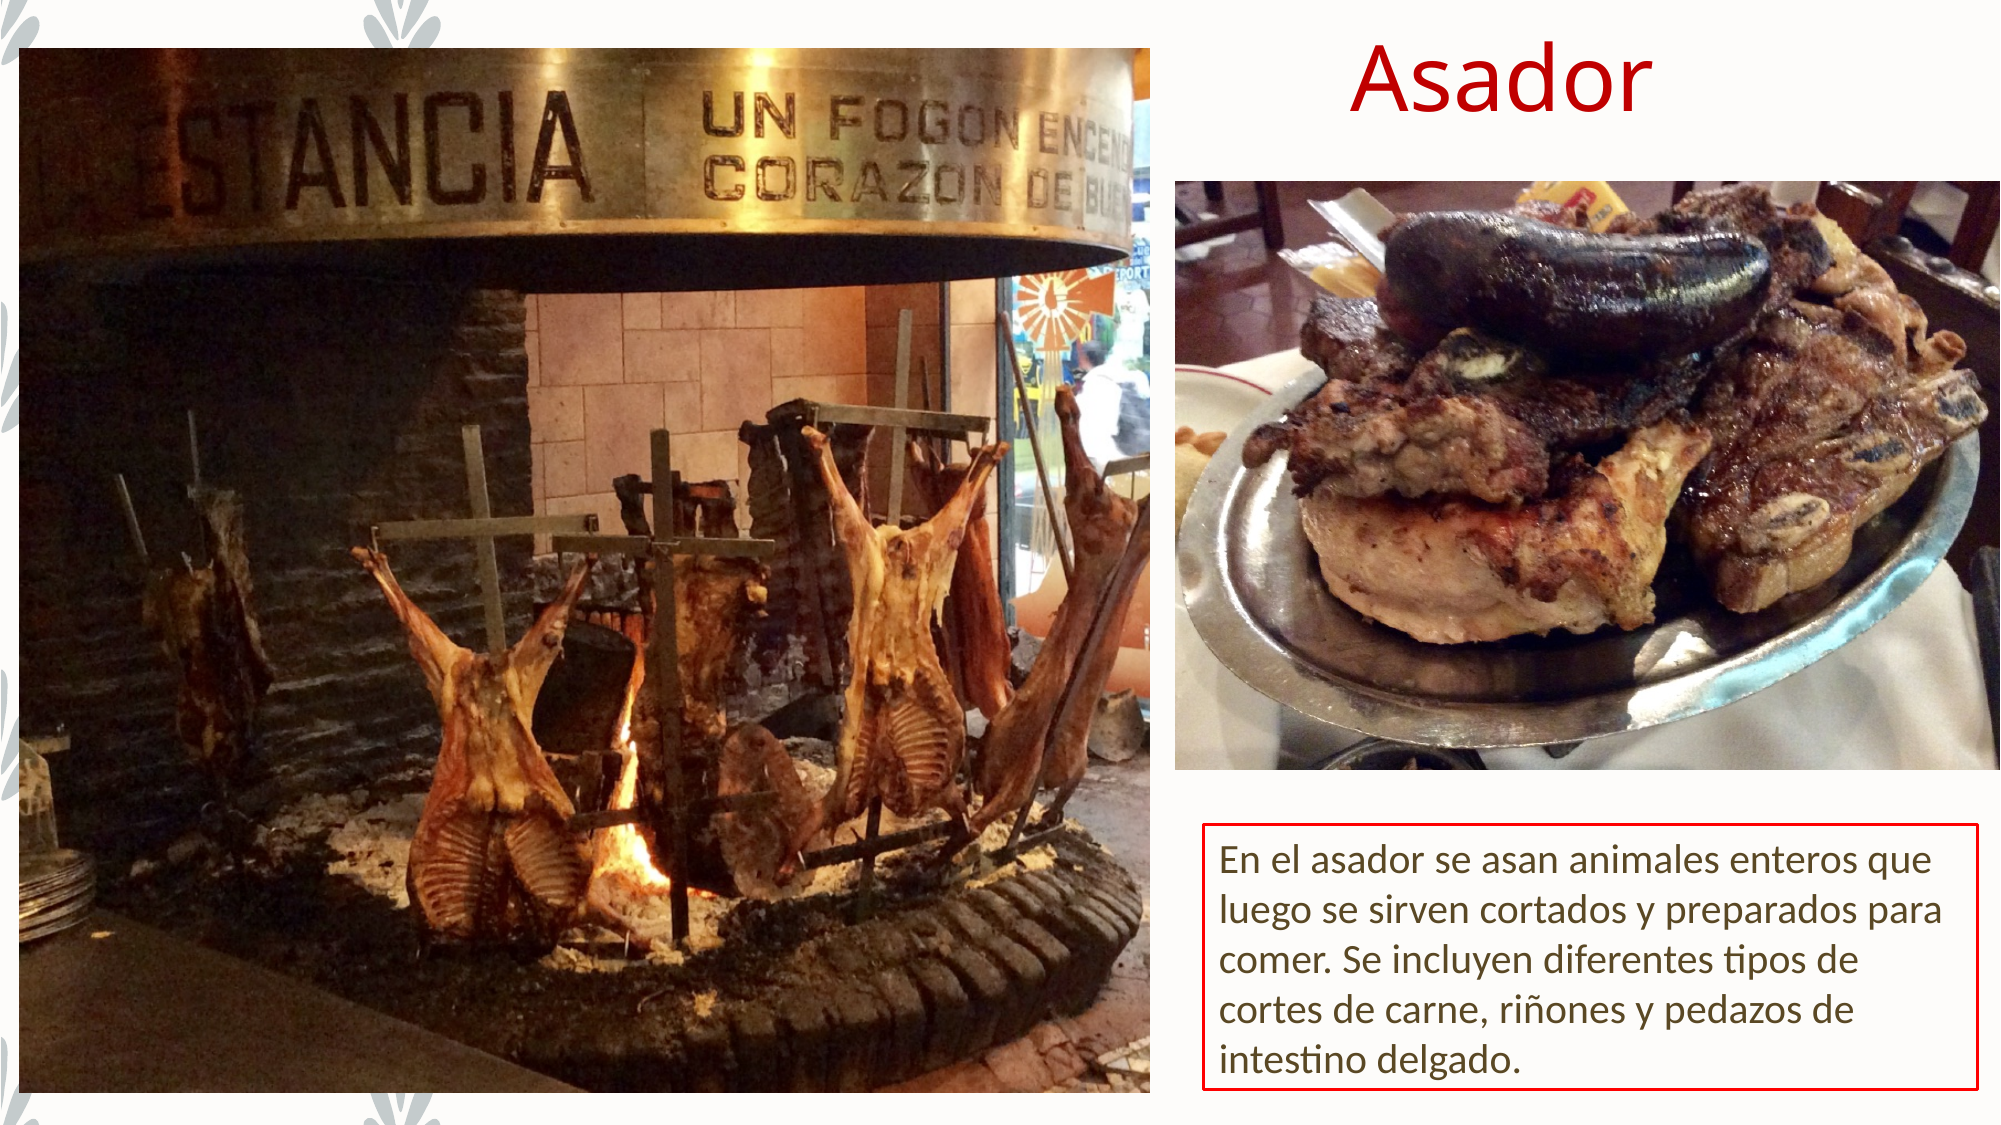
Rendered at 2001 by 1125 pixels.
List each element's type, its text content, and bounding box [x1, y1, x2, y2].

title Asador [1335, 17, 1674, 152]
picture [1175, 181, 2000, 770]
text_box En el asador se asan animales enteros que luego se sirven cortados y preparados para comer. Se incluyen diferentes tipos de cortes de carne, riñones y pedazos de intestino delgado. [1203, 824, 1978, 1090]
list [19, 48, 1151, 1093]
